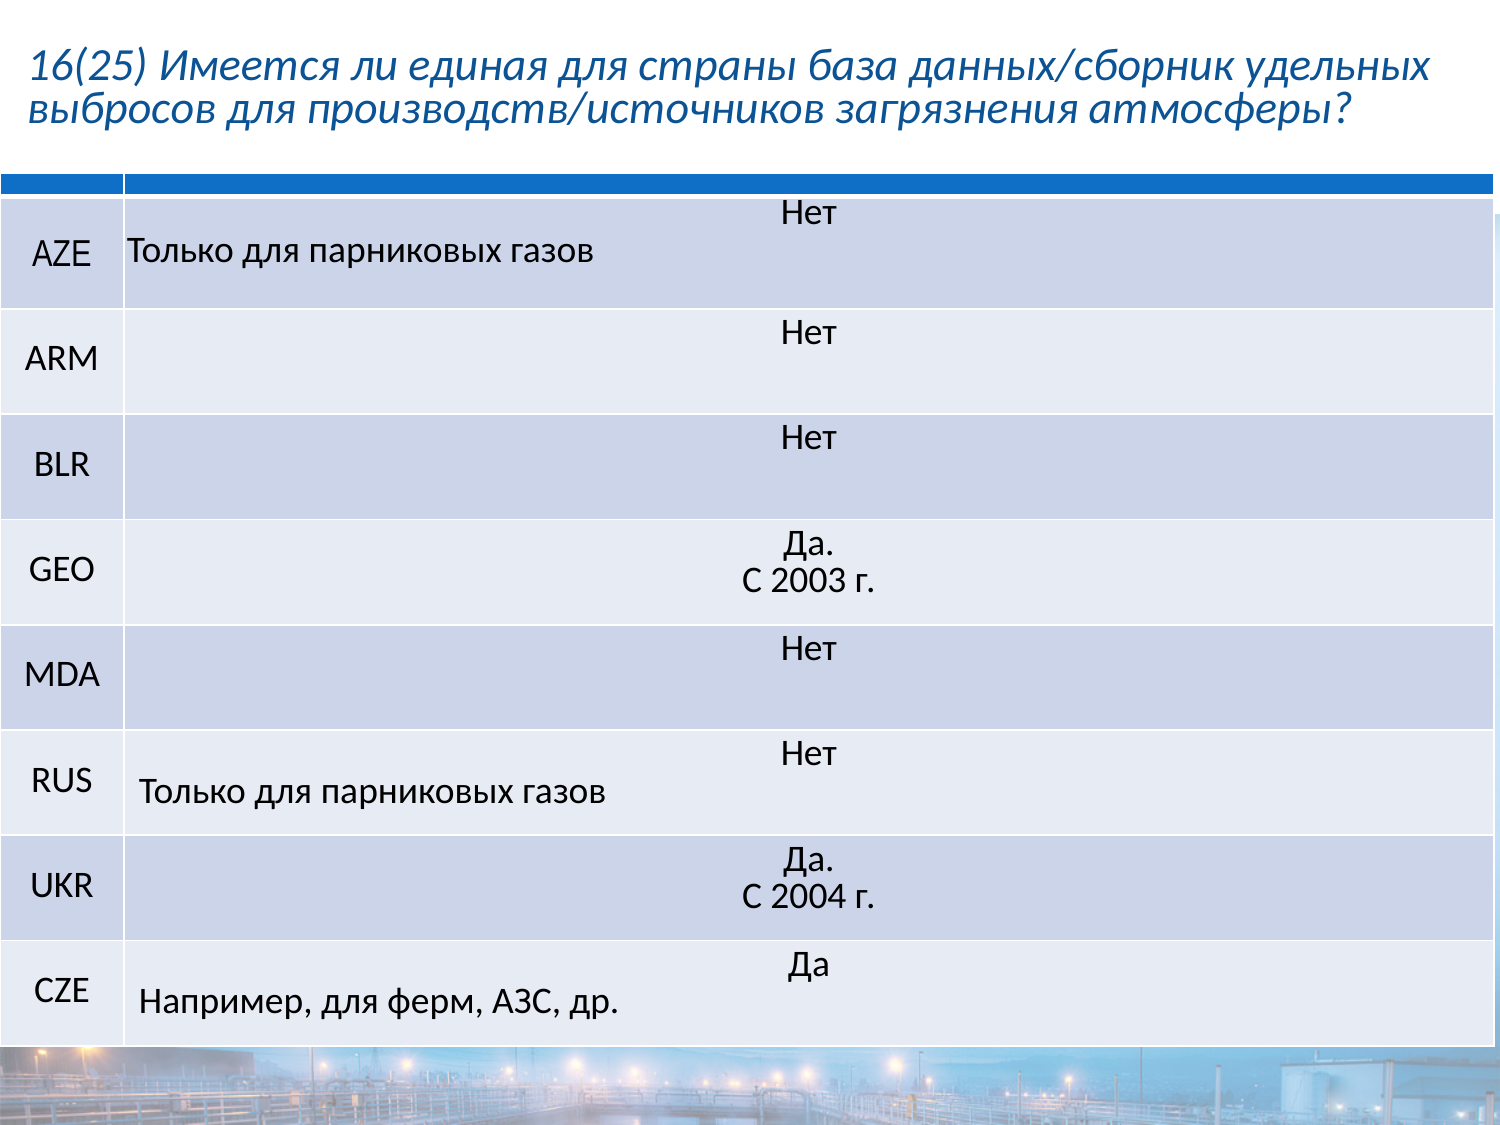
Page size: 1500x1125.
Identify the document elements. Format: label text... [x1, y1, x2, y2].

table_cell Нет [125, 626, 1493, 729]
table_cell Нет [125, 415, 1493, 519]
title 16(25) Имеется ли единая для страны база данных/сборник удельных выбросов для производств/источников загрязнения атмосферы? [11, 19, 1495, 159]
table_cell AZE [1, 199, 123, 308]
table_cell GEO [1, 520, 123, 624]
table_header [125, 174, 1493, 194]
table_cell Да. С 2003 г. [125, 520, 1493, 624]
table_header [1, 174, 123, 194]
table_cell Нет [125, 310, 1493, 413]
table_cell ARM [1, 310, 123, 413]
table_cell BLR [1, 415, 123, 519]
table_cell Нет Только для парниковых газов [125, 731, 1493, 834]
table_cell Нет Только для парниковых газов [125, 199, 1493, 308]
picture [0, 215, 1500, 1125]
table_cell CZE [1, 941, 123, 1045]
table_cell Да. С 2004 г. [125, 836, 1493, 940]
table_cell MDA [1, 626, 123, 729]
table_cell RUS [1, 731, 123, 834]
table_cell Да Например, для ферм, АЗС, др. [125, 941, 1493, 1045]
table_cell UKR [1, 836, 123, 940]
